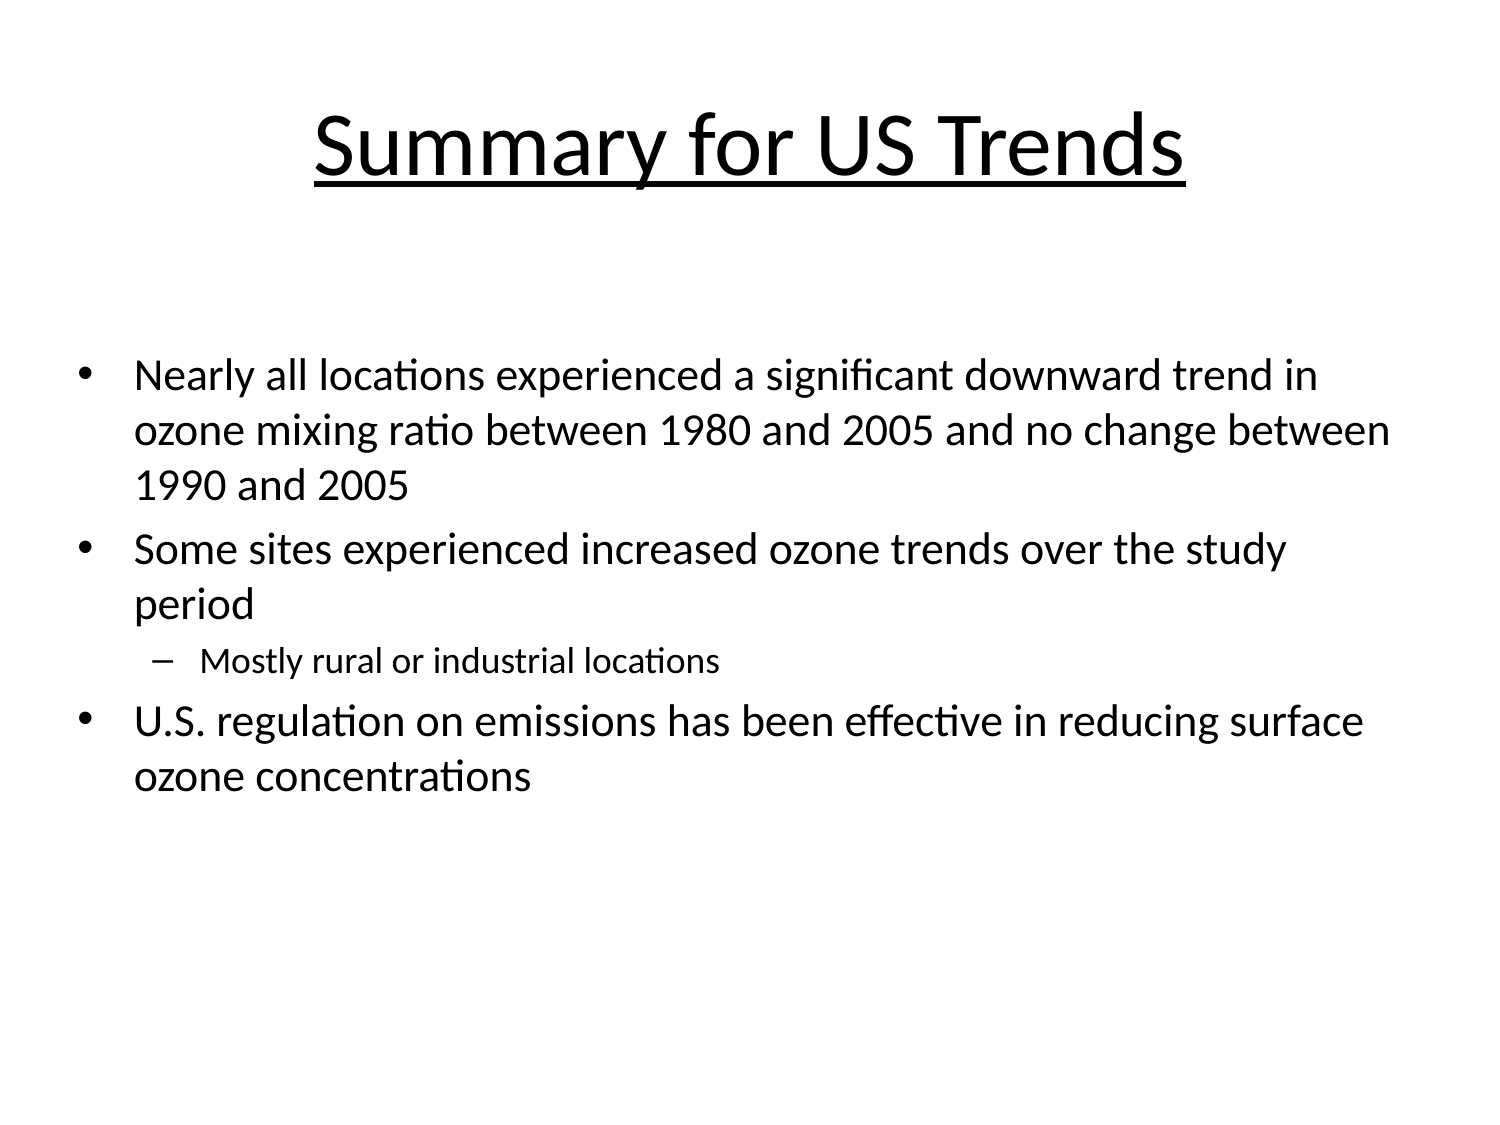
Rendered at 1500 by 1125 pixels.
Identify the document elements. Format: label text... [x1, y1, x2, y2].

title Summary for US Trends [75, 45, 1425, 233]
list Nearly all locations experienced a significant downward trend in ozone mixing ratio between 1980 and 2005 and no change between 1990 and 2005 Some sites experienced increased ozone trends over the study period Mostly rural or industrial locations U.S. regulation on emissions has been effective in reducing surface ozone concentrations [62, 337, 1413, 1080]
